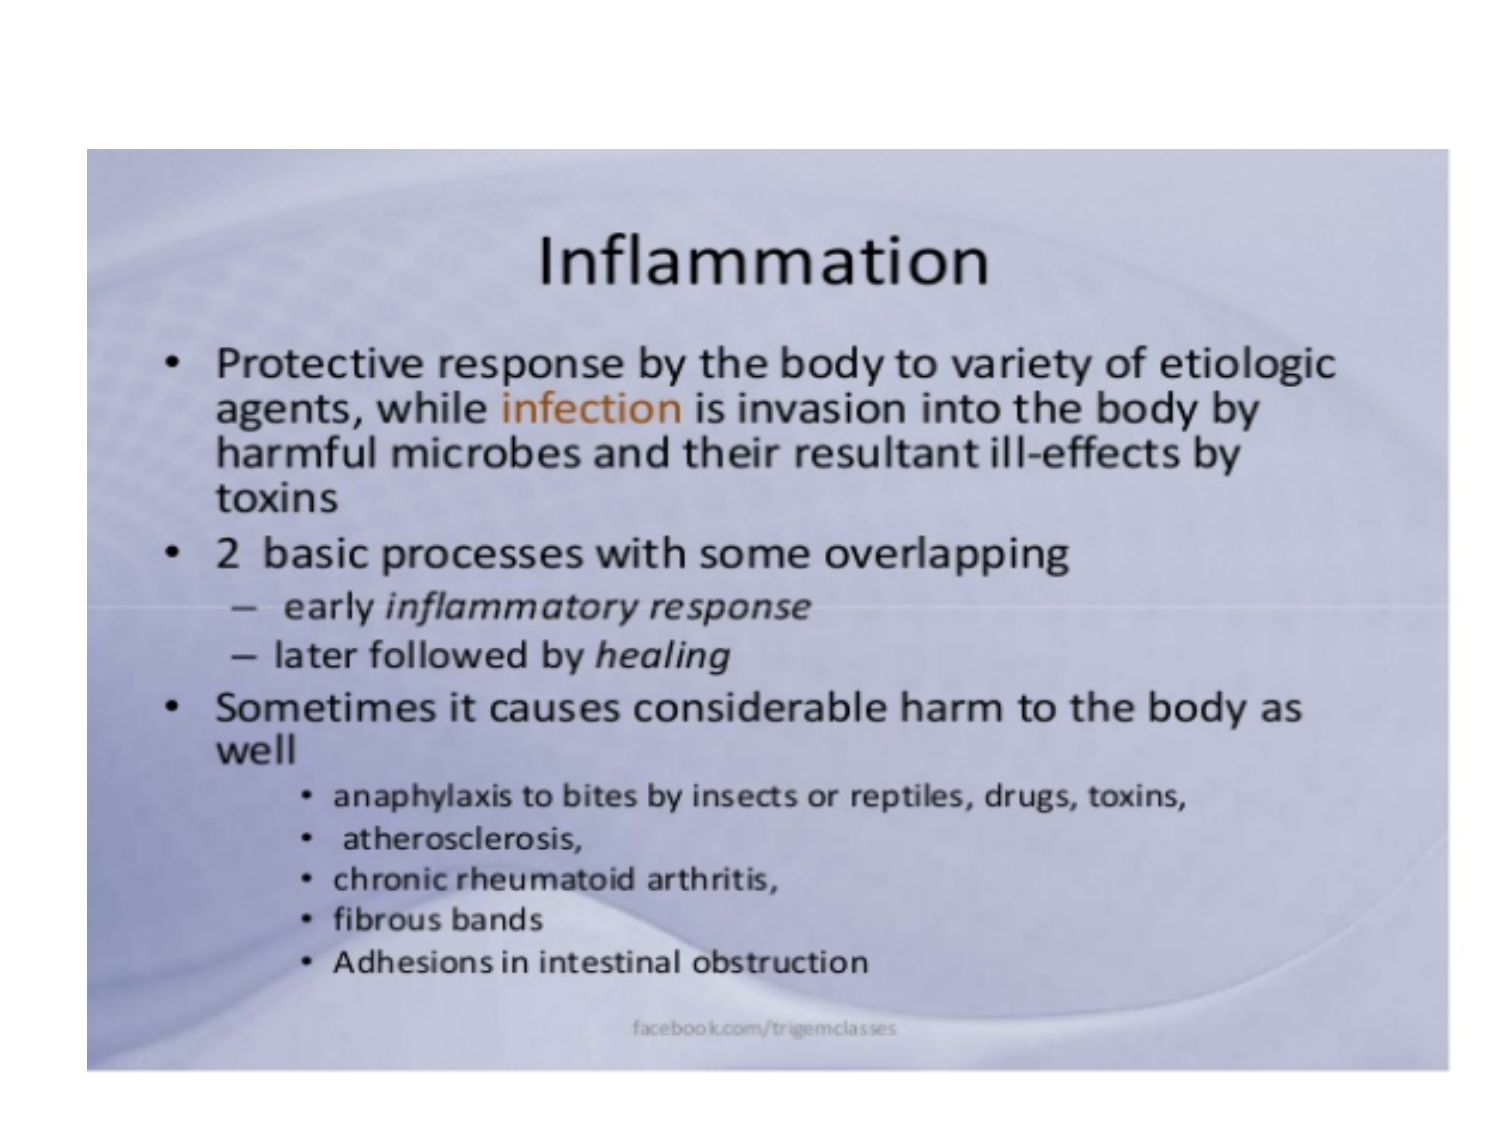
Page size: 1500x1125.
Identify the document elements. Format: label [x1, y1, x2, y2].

picture [87, 149, 1476, 1088]
